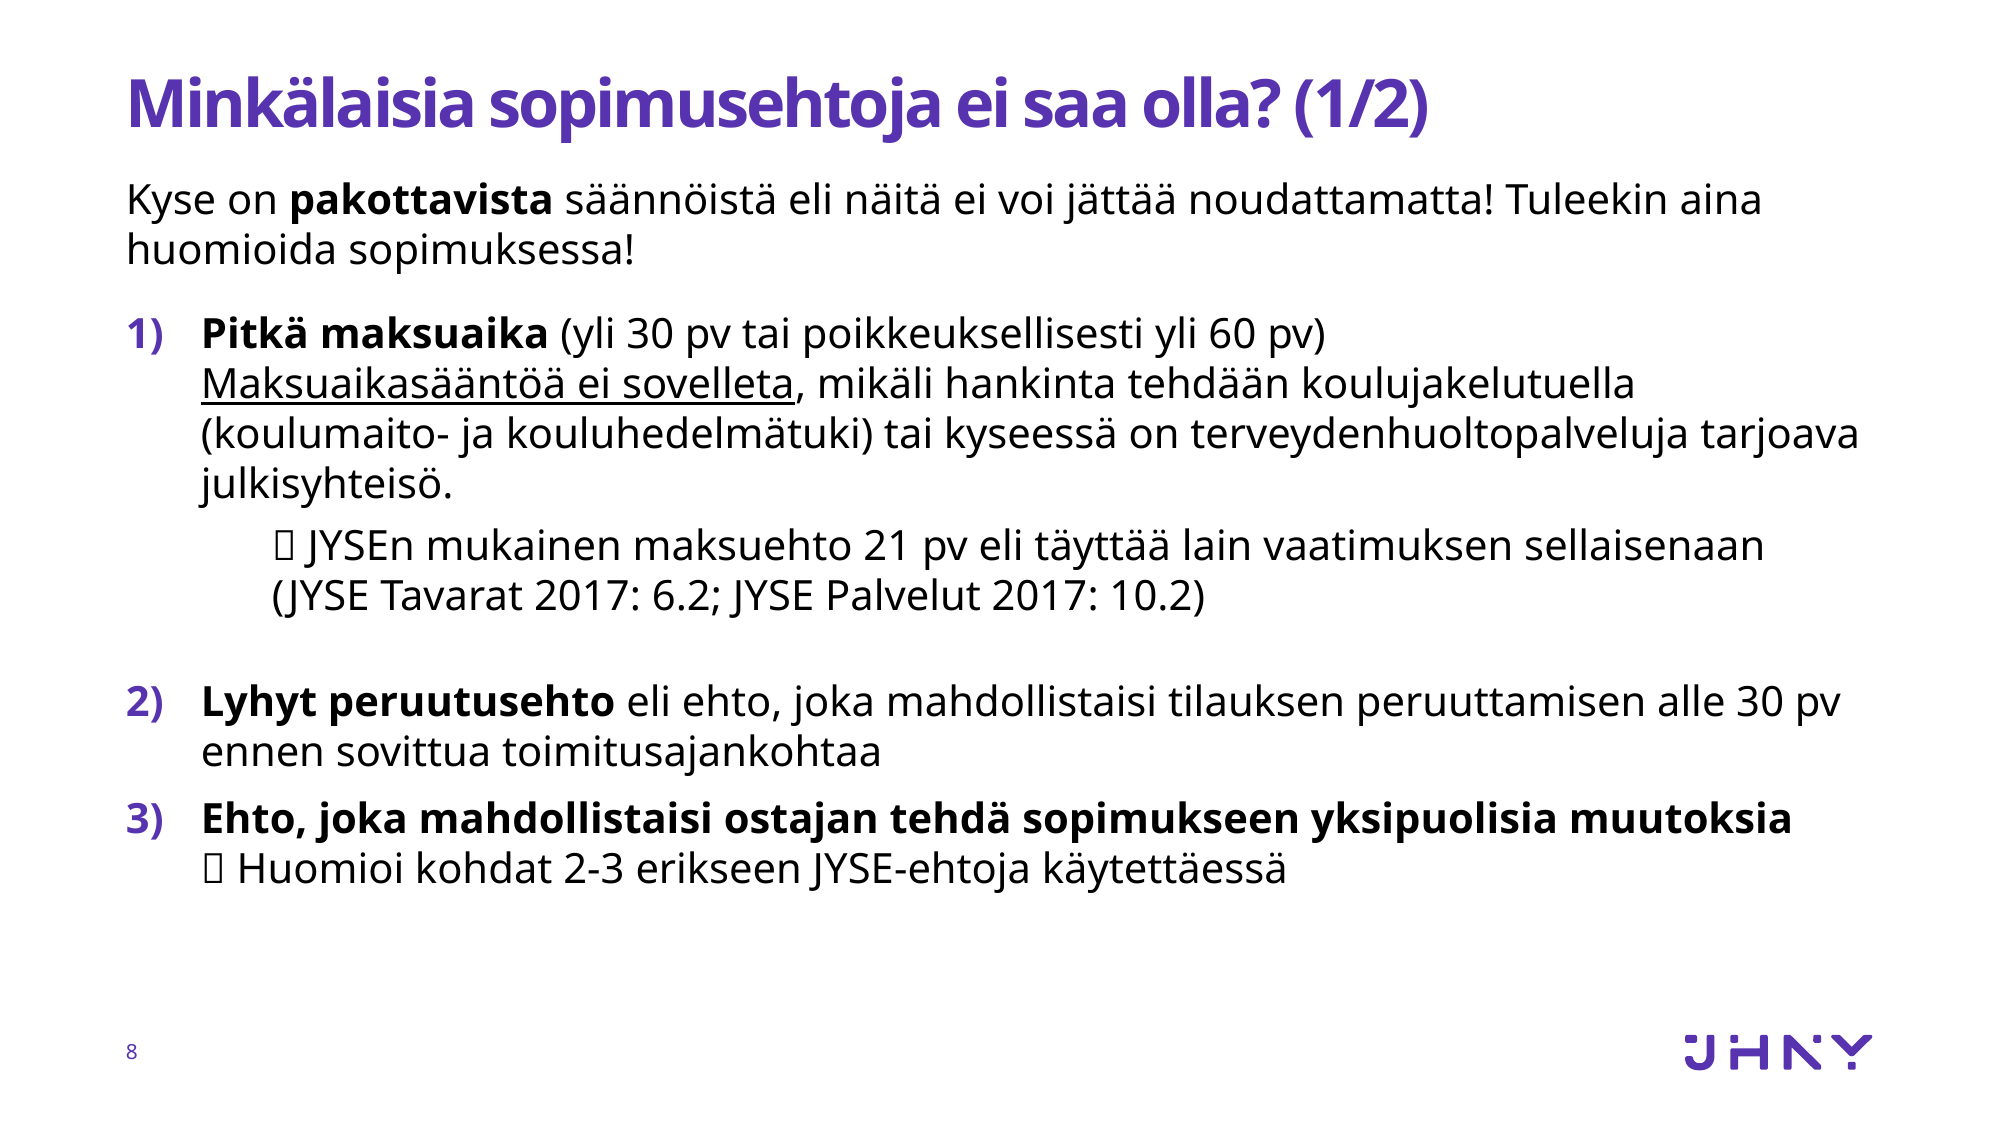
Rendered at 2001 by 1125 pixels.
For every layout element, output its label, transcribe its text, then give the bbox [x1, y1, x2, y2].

list Kyse on pakottavista säännöistä eli näitä ei voi jättää noudattamatta! Tuleekin aina huomioida sopimuksessa! Pitkä maksuaika (yli 30 pv tai poikkeuksellisesti yli 60 pv) Maksuaikasääntöä ei sovelleta, mikäli hankinta tehdään koulujakelutuella (koulumaito- ja kouluhedelmätuki) tai kyseessä on terveydenhuoltopalveluja tarjoava julkisyhteisö.  JYSEn mukainen maksuehto 21 pv eli täyttää lain vaatimuksen sellaisenaan (JYSE Tavarat 2017: 6.2; JYSE Palvelut 2017: 10.2) Lyhyt peruutusehto eli ehto, joka mahdollistaisi tilauksen peruuttamisen alle 30 pv ennen sovittua toimitusajankohtaa Ehto, joka mahdollistaisi ostajan tehdä sopimukseen yksipuolisia muutoksia  Huomioi kohdat 2-3 erikseen JYSE-ehtoja käytettäessä [125, 172, 1875, 1035]
title Minkälaisia sopimusehtoja ei saa olla? (1/2) [125, 70, 1875, 161]
slide_number 8 [125, 1035, 197, 1071]
